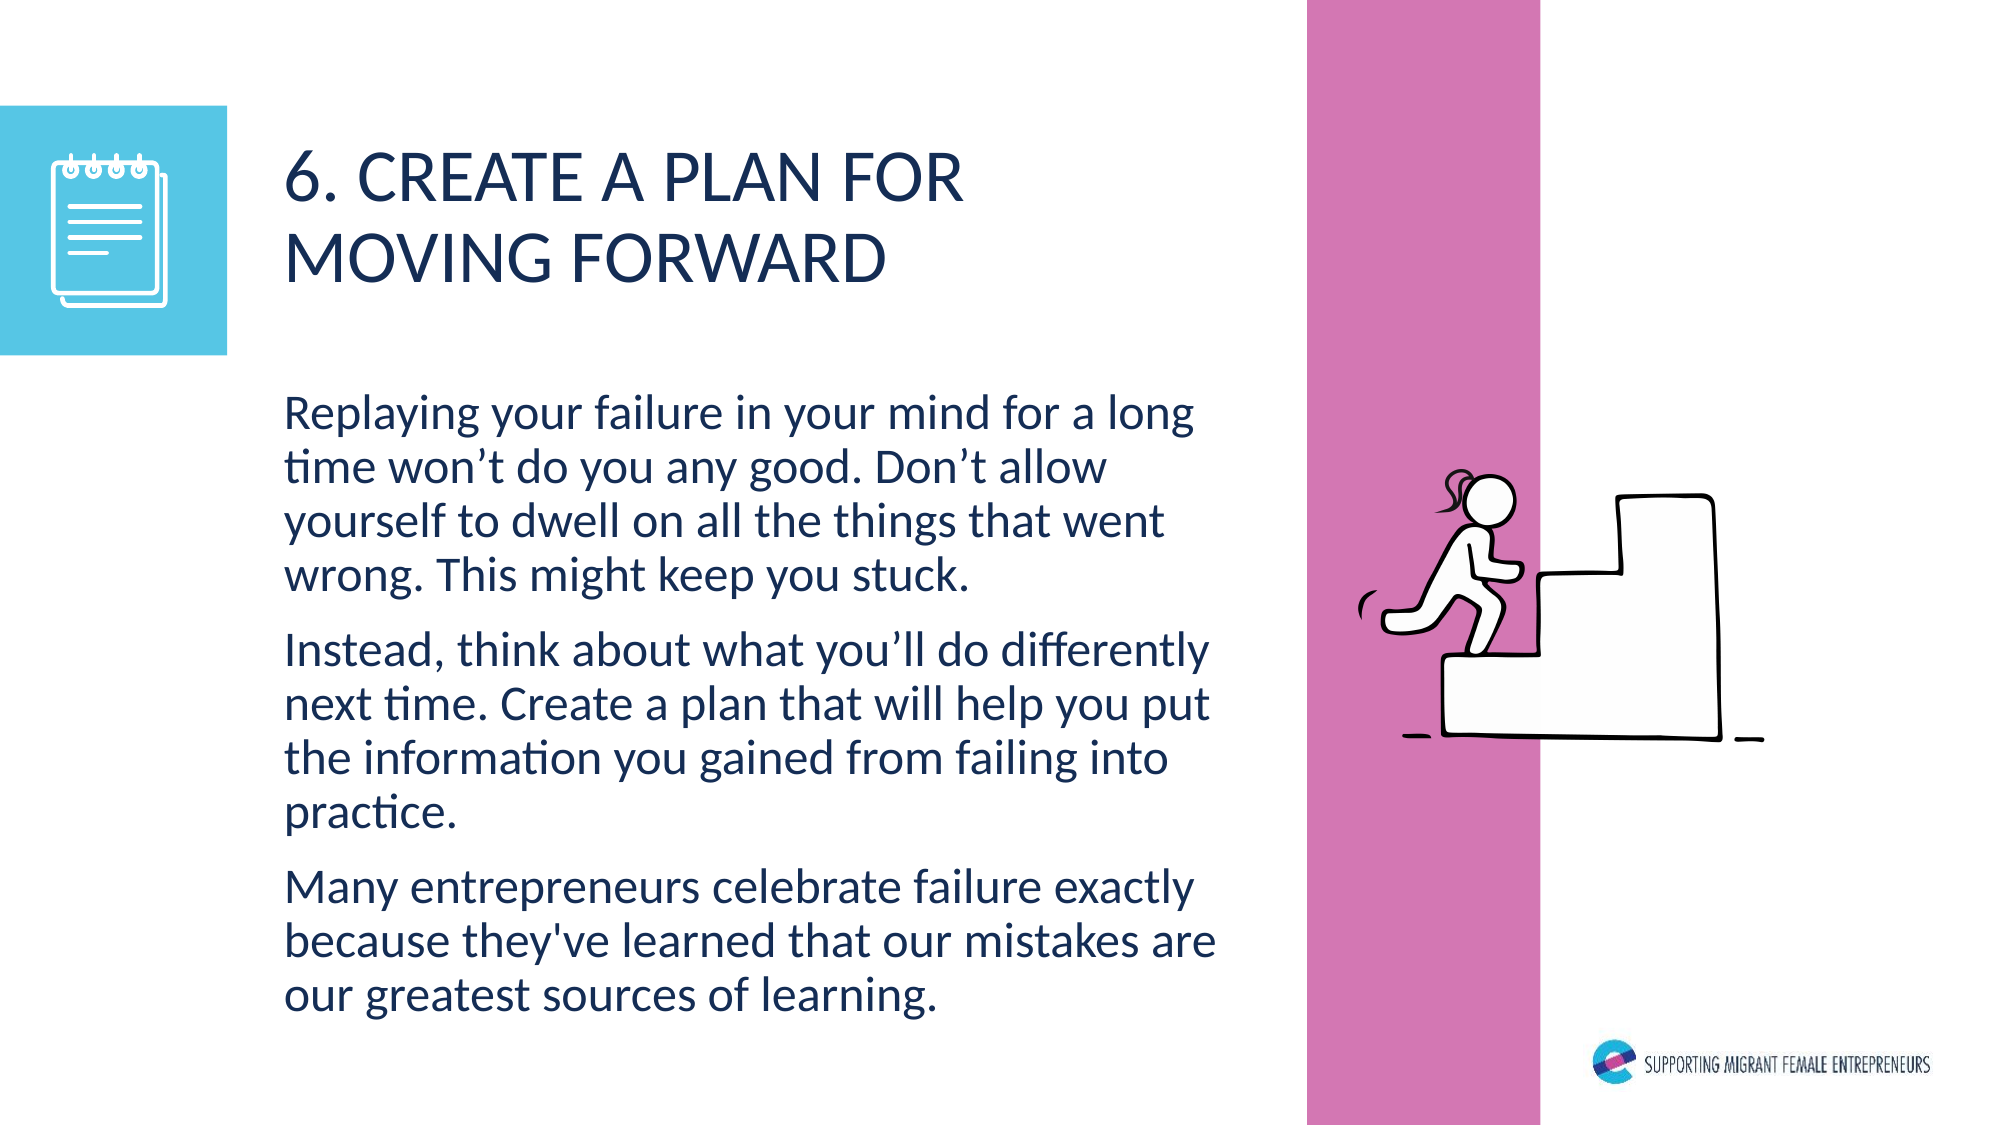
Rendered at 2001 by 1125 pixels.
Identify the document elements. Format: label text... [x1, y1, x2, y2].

list 6. CREATE A PLAN FOR MOVING FORWARD [268, 128, 1212, 356]
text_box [1348, 469, 1801, 794]
picture [1644, 1051, 1954, 1076]
list Replaying your failure in your mind for a long time won’t do you any good. Don’t allow yourself to dwell on all the things that went wrong. This might keep you stuck. Instead, think about what you’ll do differently next time. Create a plan that will help you put the information you gained from failing into practice. Many entrepreneurs celebrate failure exactly because they've learned that our mistakes are our greatest sources of learning. [268, 379, 1283, 1040]
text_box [53, 155, 166, 306]
picture [1583, 1012, 1636, 1092]
